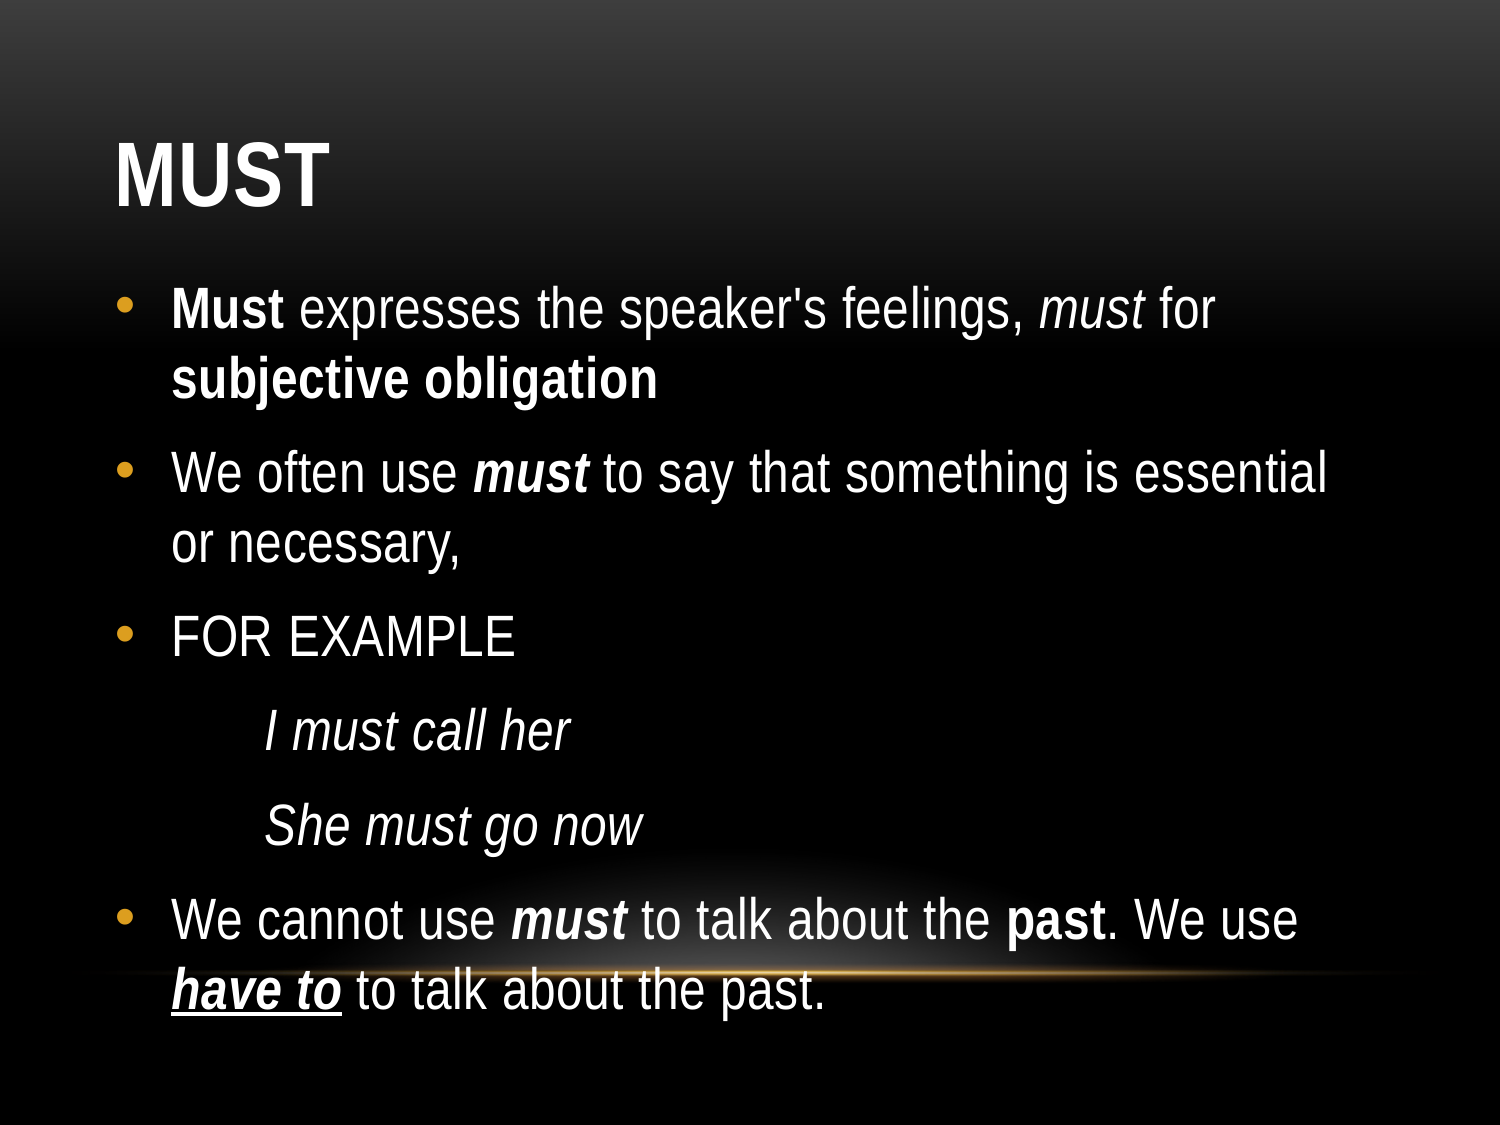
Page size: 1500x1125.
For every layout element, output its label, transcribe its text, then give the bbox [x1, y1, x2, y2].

list Must expresses the speaker's feelings, must for subjective obligation We often use must to say that something is essential or necessary, FOR EXAMPLE I must call her She must go now We cannot use must to talk about the past. We use have to to talk about the past. [99, 262, 1400, 1125]
picture [0, 0, 1500, 1125]
title MUST [99, 45, 1400, 233]
